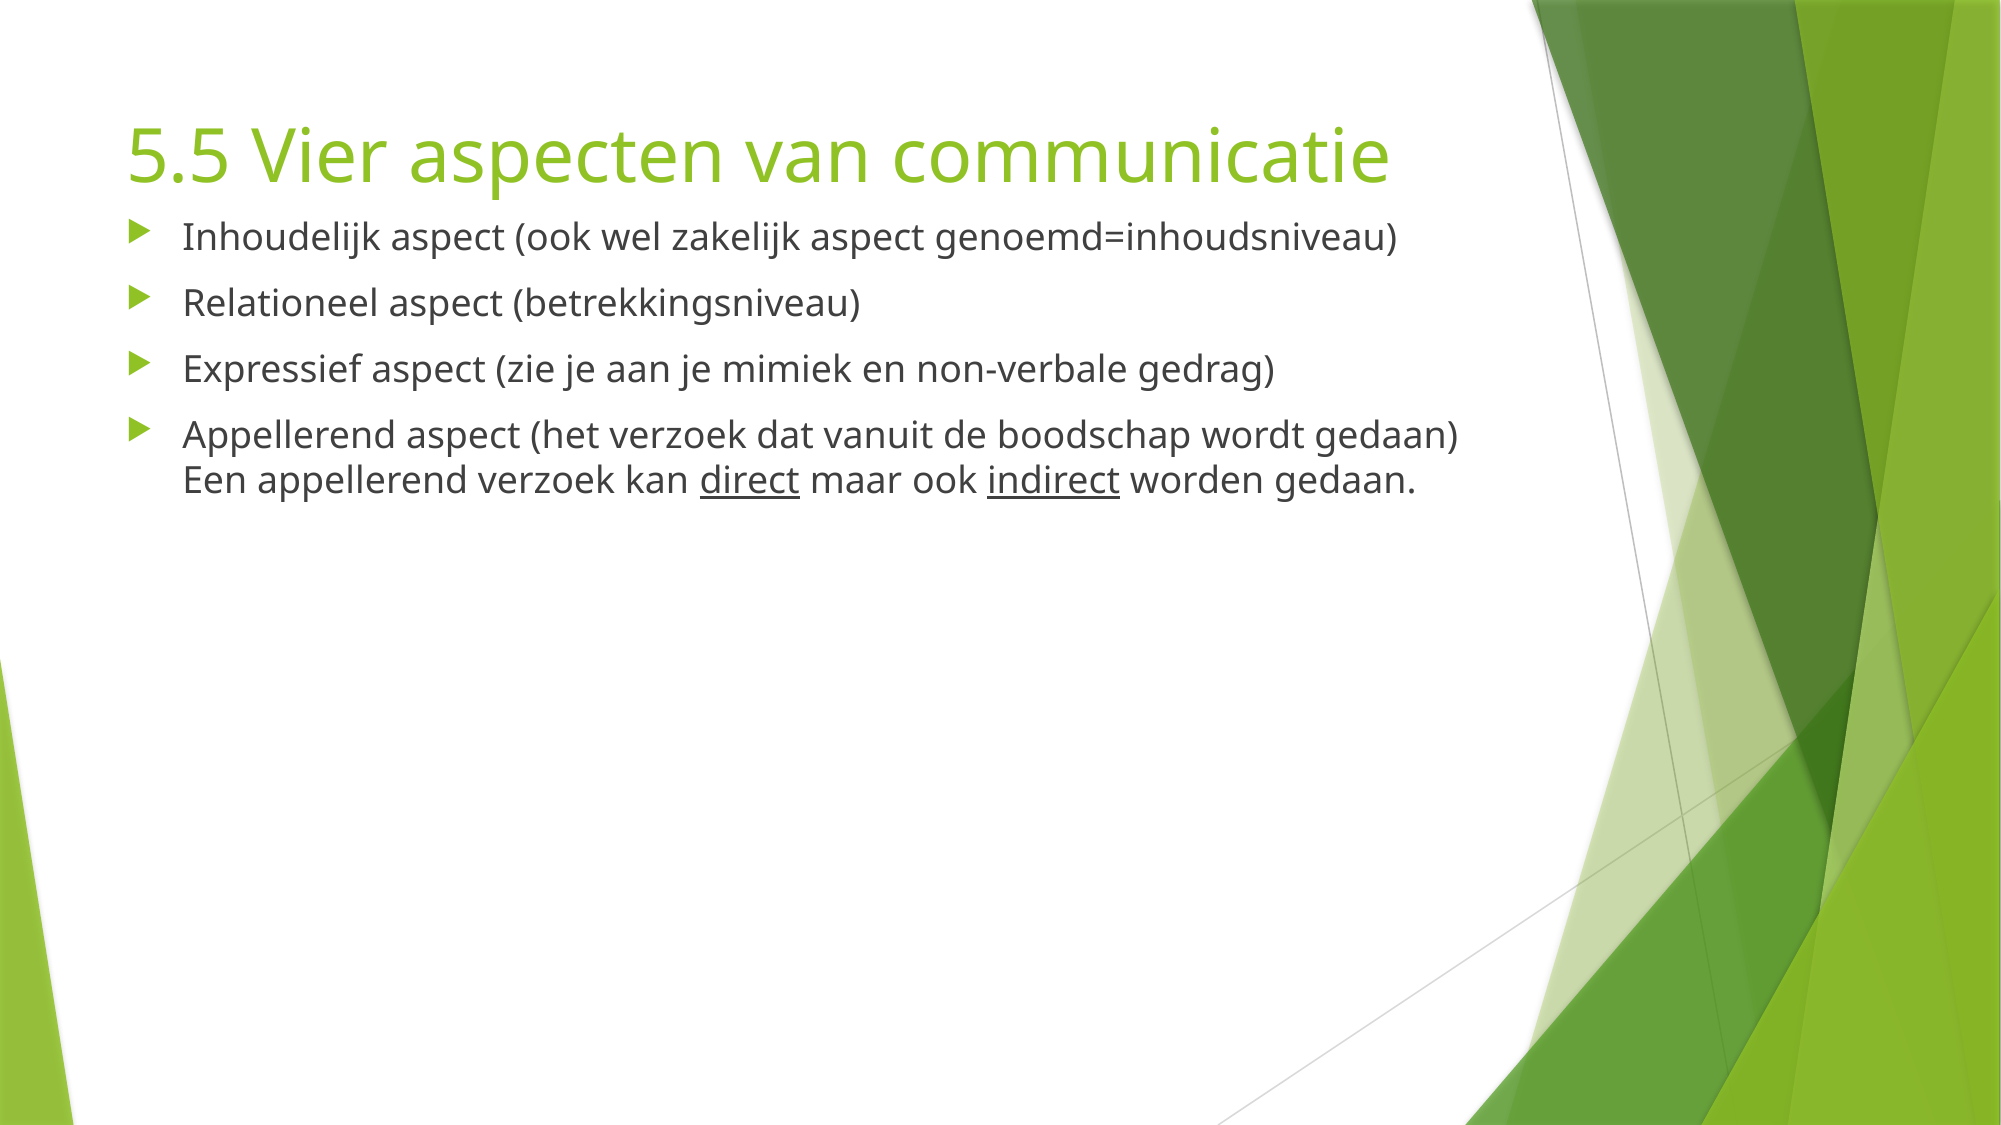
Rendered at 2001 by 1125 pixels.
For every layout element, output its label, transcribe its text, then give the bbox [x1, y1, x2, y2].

title 5.5 Vier aspecten van communicatie [111, 99, 1522, 205]
list Inhoudelijk aspect (ook wel zakelijk aspect genoemd=inhoudsniveau) Relationeel aspect (betrekkingsniveau) Expressief aspect (zie je aan je mimiek en non-verbale gedrag) Appellerend aspect (het verzoek dat vanuit de boodschap wordt gedaan) Een appellerend verzoek kan direct maar ook indirect worden gedaan. [111, 205, 1522, 843]
